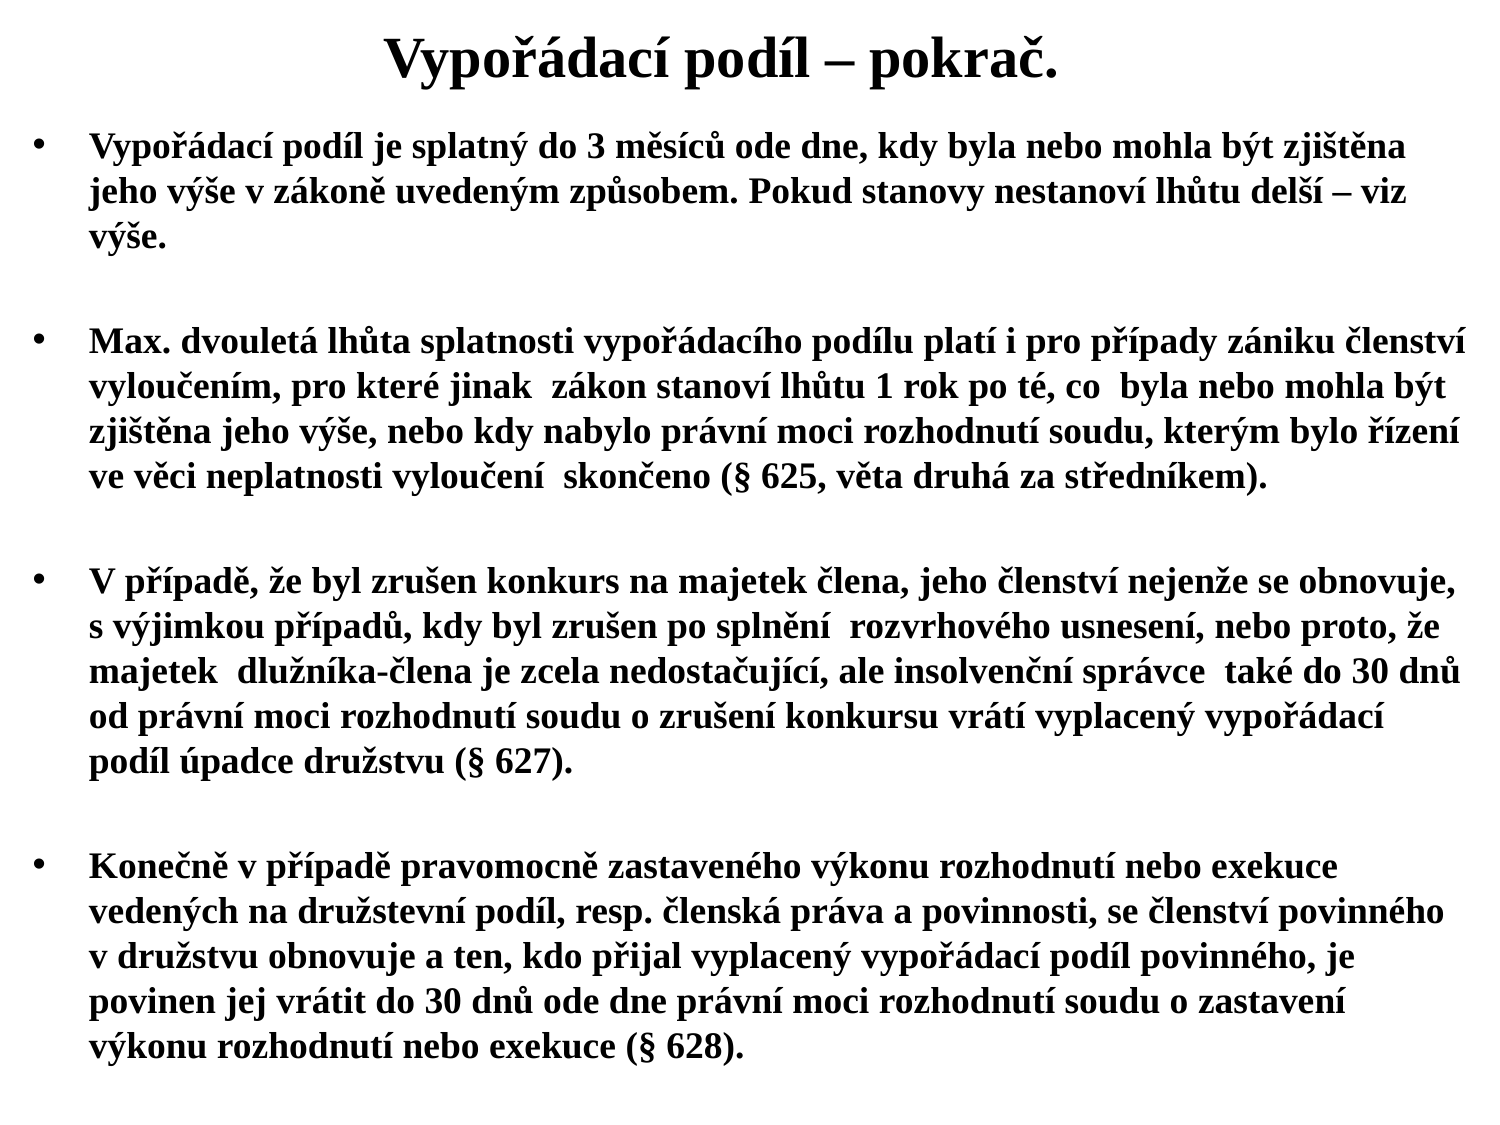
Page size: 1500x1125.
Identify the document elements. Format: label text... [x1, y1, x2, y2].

list Vypořádací podíl je splatný do 3 měsíců ode dne, kdy byla nebo mohla být zjištěna jeho výše v zákoně uvedeným způsobem. Pokud stanovy nestanoví lhůtu delší – viz výše. Max. dvouletá lhůta splatnosti vypořádacího podílu platí i pro případy zániku členství vyloučením, pro které jinak zákon stanoví lhůtu 1 rok po té, co byla nebo mohla být zjištěna jeho výše, nebo kdy nabylo právní moci rozhodnutí soudu, kterým bylo řízení ve věci neplatnosti vyloučení skončeno (§ 625, věta druhá za středníkem). V případě, že byl zrušen konkurs na majetek člena, jeho členství nejenže se obnovuje, s výjimkou případů, kdy byl zrušen po splnění rozvrhového usnesení, nebo proto, že majetek dlužníka-člena je zcela nedostačující, ale insolvenční správce také do 30 dnů od právní moci rozhodnutí soudu o zrušení konkursu vrátí vyplacený vypořádací podíl úpadce družstvu (§ 627). Konečně v případě pravomocně zastaveného výkonu rozhodnutí nebo exekuce vedených na družstevní podíl, resp. členská práva a povinnosti, se členství povinného v družstvu obnovuje a ten, kdo přijal vyplacený vypořádací podíl povinného, je povinen jej vrátit do 30 dnů ode dne právní moci rozhodnutí soudu o zastavení výkonu rozhodnutí nebo exekuce (§ 628). [17, 113, 1483, 1118]
title Vypořádací podíl – pokrač. [17, 7, 1425, 102]
